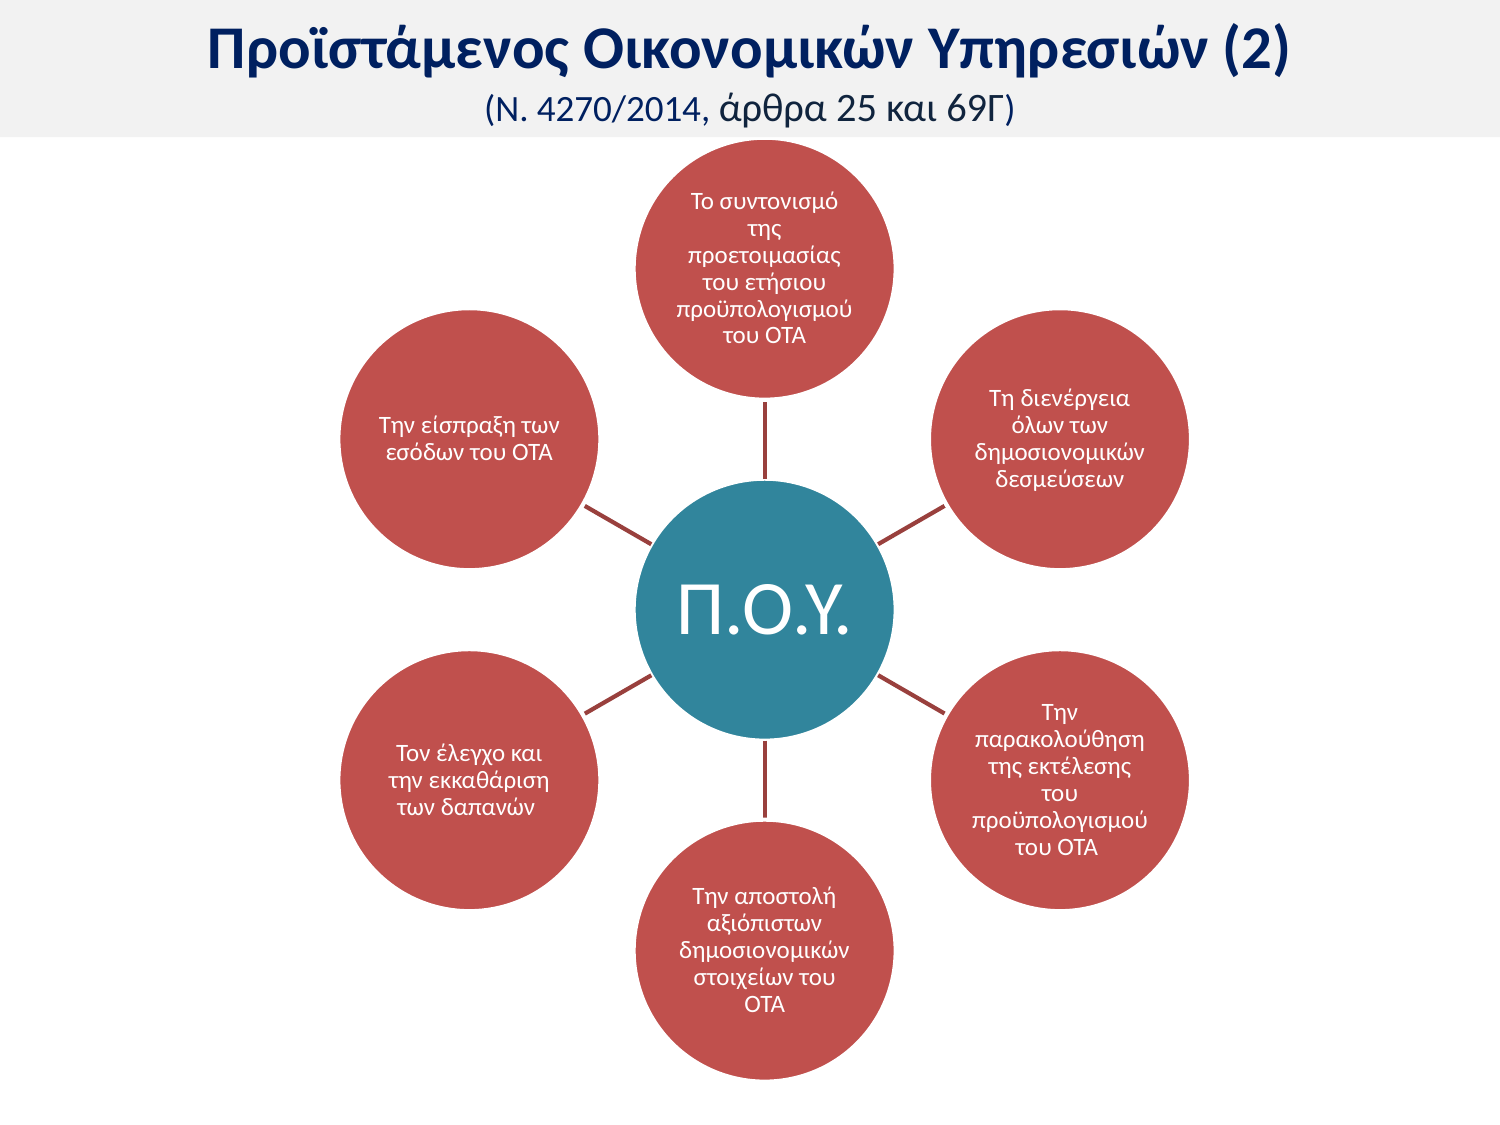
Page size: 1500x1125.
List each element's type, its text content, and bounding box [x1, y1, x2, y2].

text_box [29, 136, 1500, 1083]
text_box Προϊστάμενος Οικονομικών Υπηρεσιών (2) (Ν. 4270/2014, άρθρα 25 και 69Γ) [0, 0, 1500, 138]
